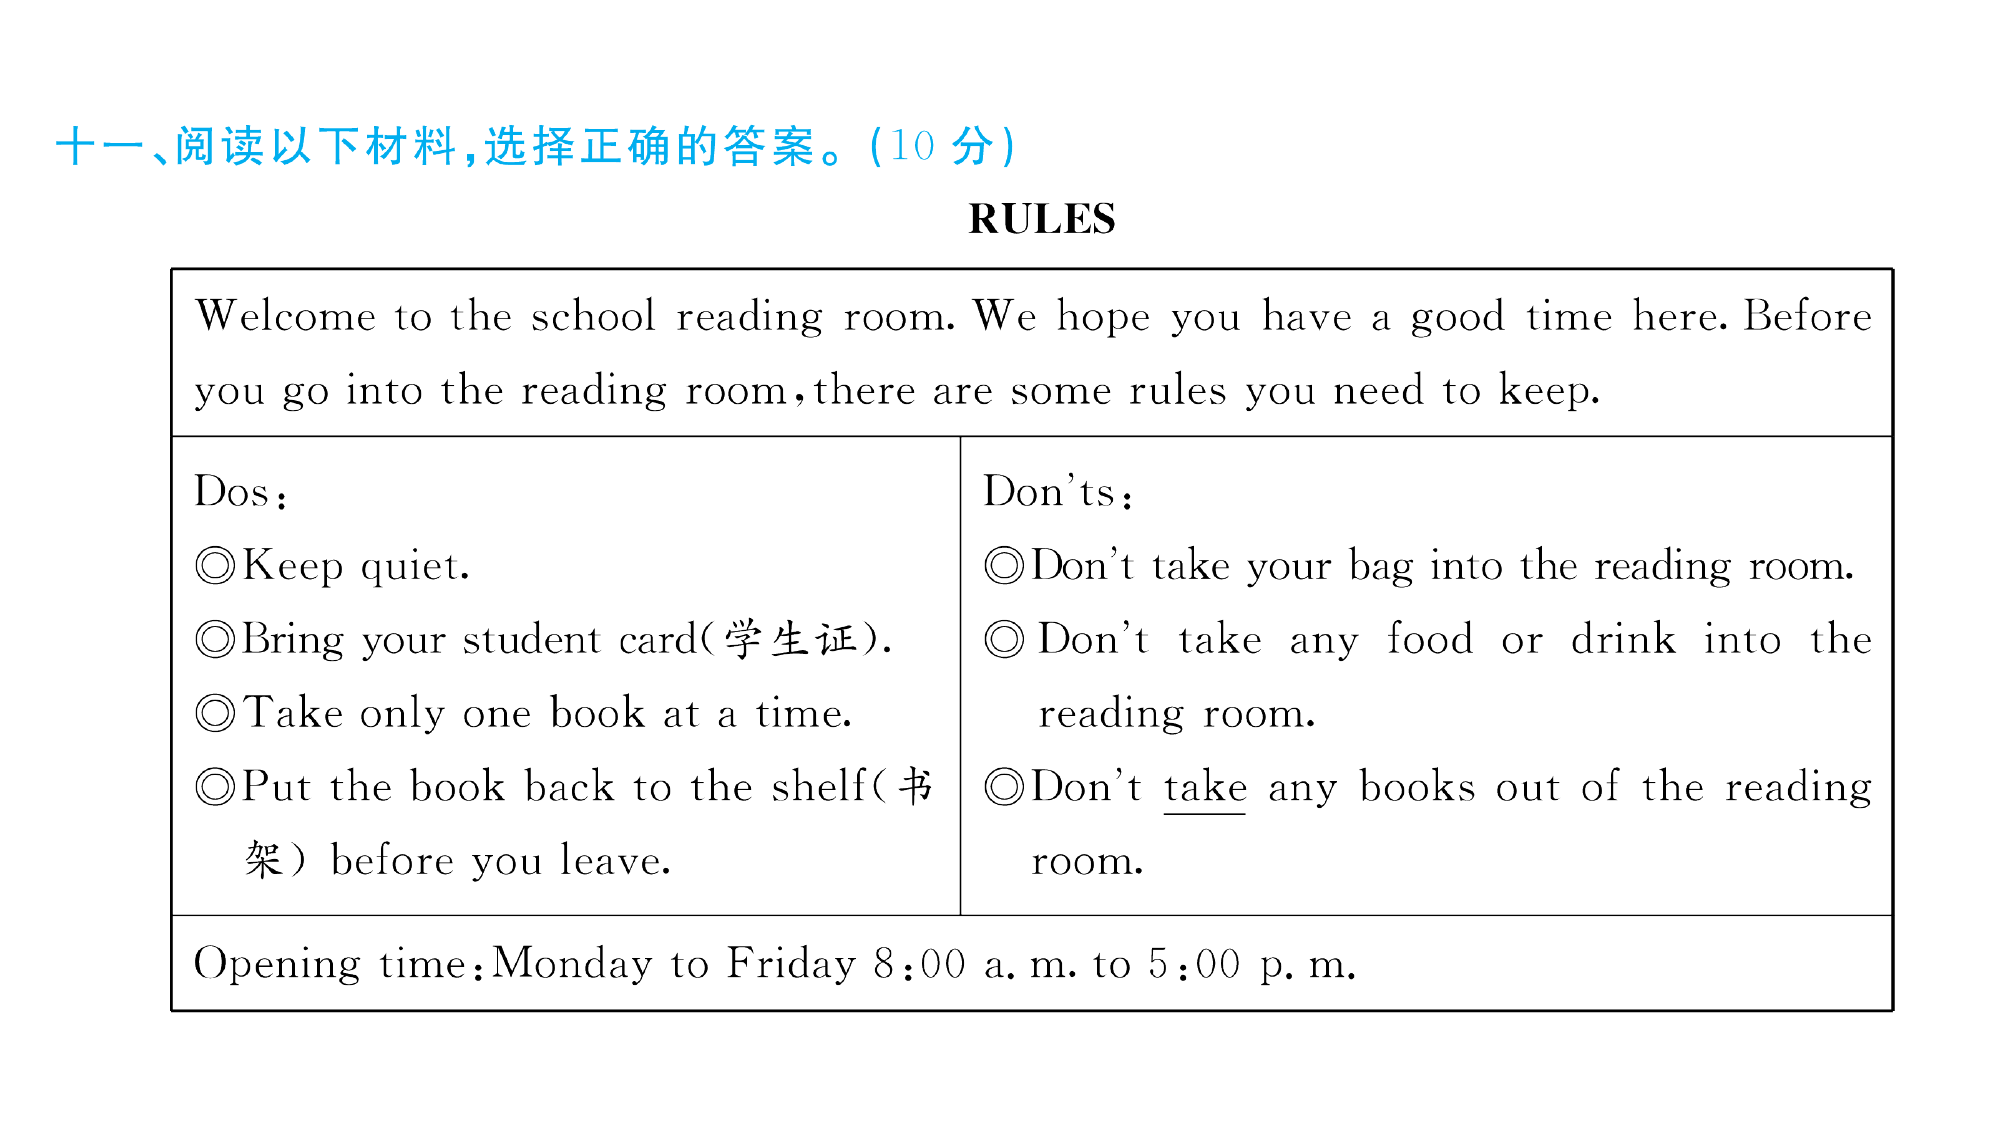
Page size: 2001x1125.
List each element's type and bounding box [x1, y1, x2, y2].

picture [52, 104, 1943, 1028]
